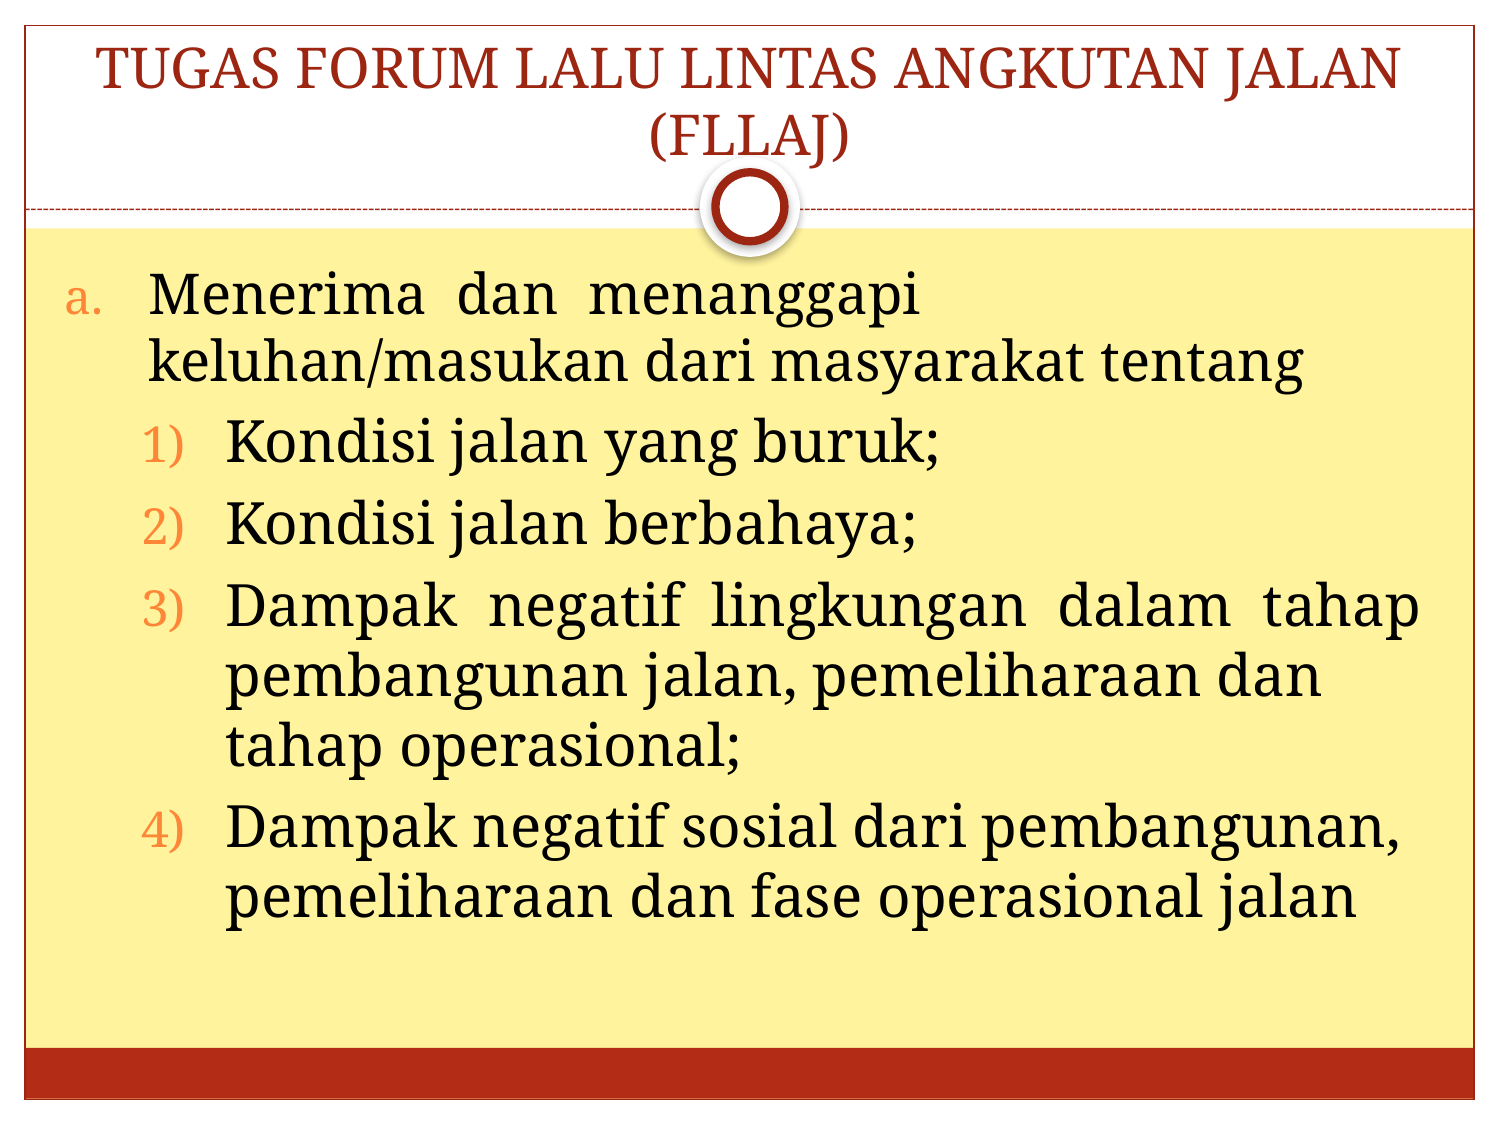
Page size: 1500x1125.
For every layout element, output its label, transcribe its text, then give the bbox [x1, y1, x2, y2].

list Menerima dan menanggapi keluhan/masukan dari masyarakat tentang Kondisi jalan yang buruk; Kondisi jalan berbahaya; Dampak negatif lingkungan dalam tahap pembangunan jalan, pemeliharaan dan tahap operasional; Dampak negatif sosial dari pembangunan, pemeliharaan dan fase operasional jalan [49, 250, 1445, 1001]
title TUGAS FORUM LALU LINTAS ANGKUTAN JALAN (FLLAJ) [49, 50, 1450, 175]
